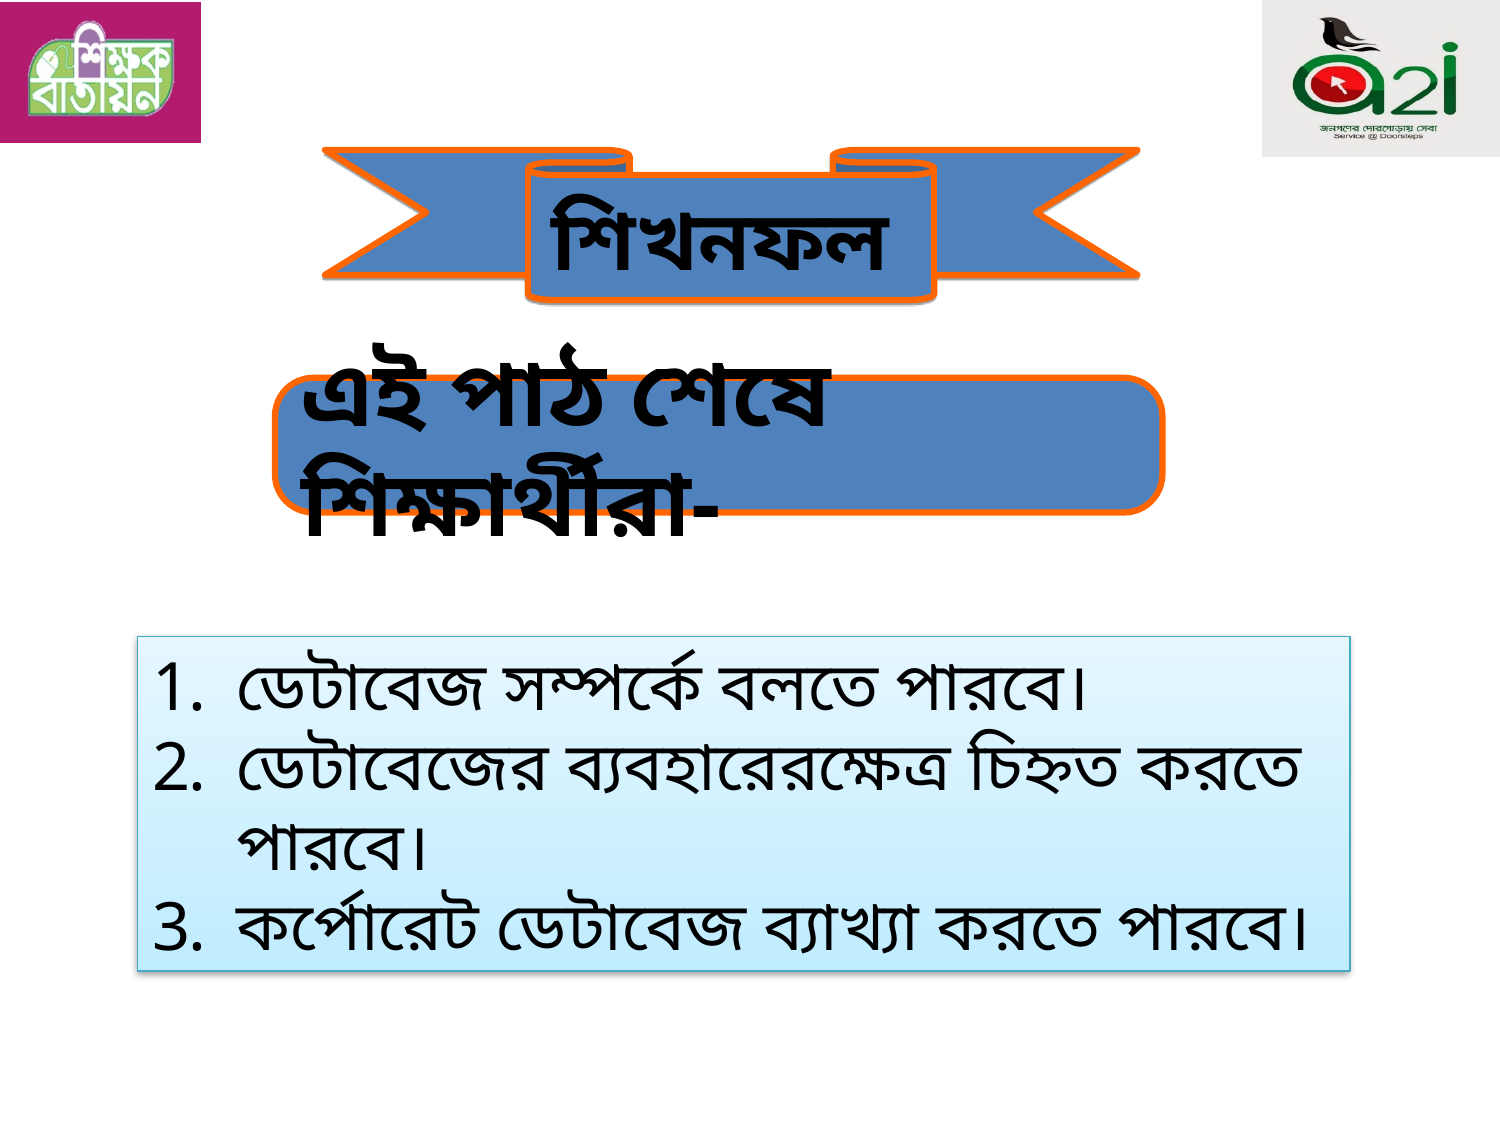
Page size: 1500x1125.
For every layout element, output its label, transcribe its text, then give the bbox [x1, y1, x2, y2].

text_box এই পাঠ শেষে শিক্ষার্থীরা- [274, 377, 1163, 513]
text_box ডেটাবেজ সম্পর্কে বলতে পারবে। ডেটাবেজের ব্যবহারেরক্ষেত্র চিহ্নত করতে পারবে। কর্পোরেট ডেটাবেজ ব্যাখ্যা করতে পারবে। [137, 636, 1351, 972]
picture [0, 1, 201, 144]
text_box শিখনফল [324, 149, 1138, 300]
picture [1262, 0, 1500, 157]
